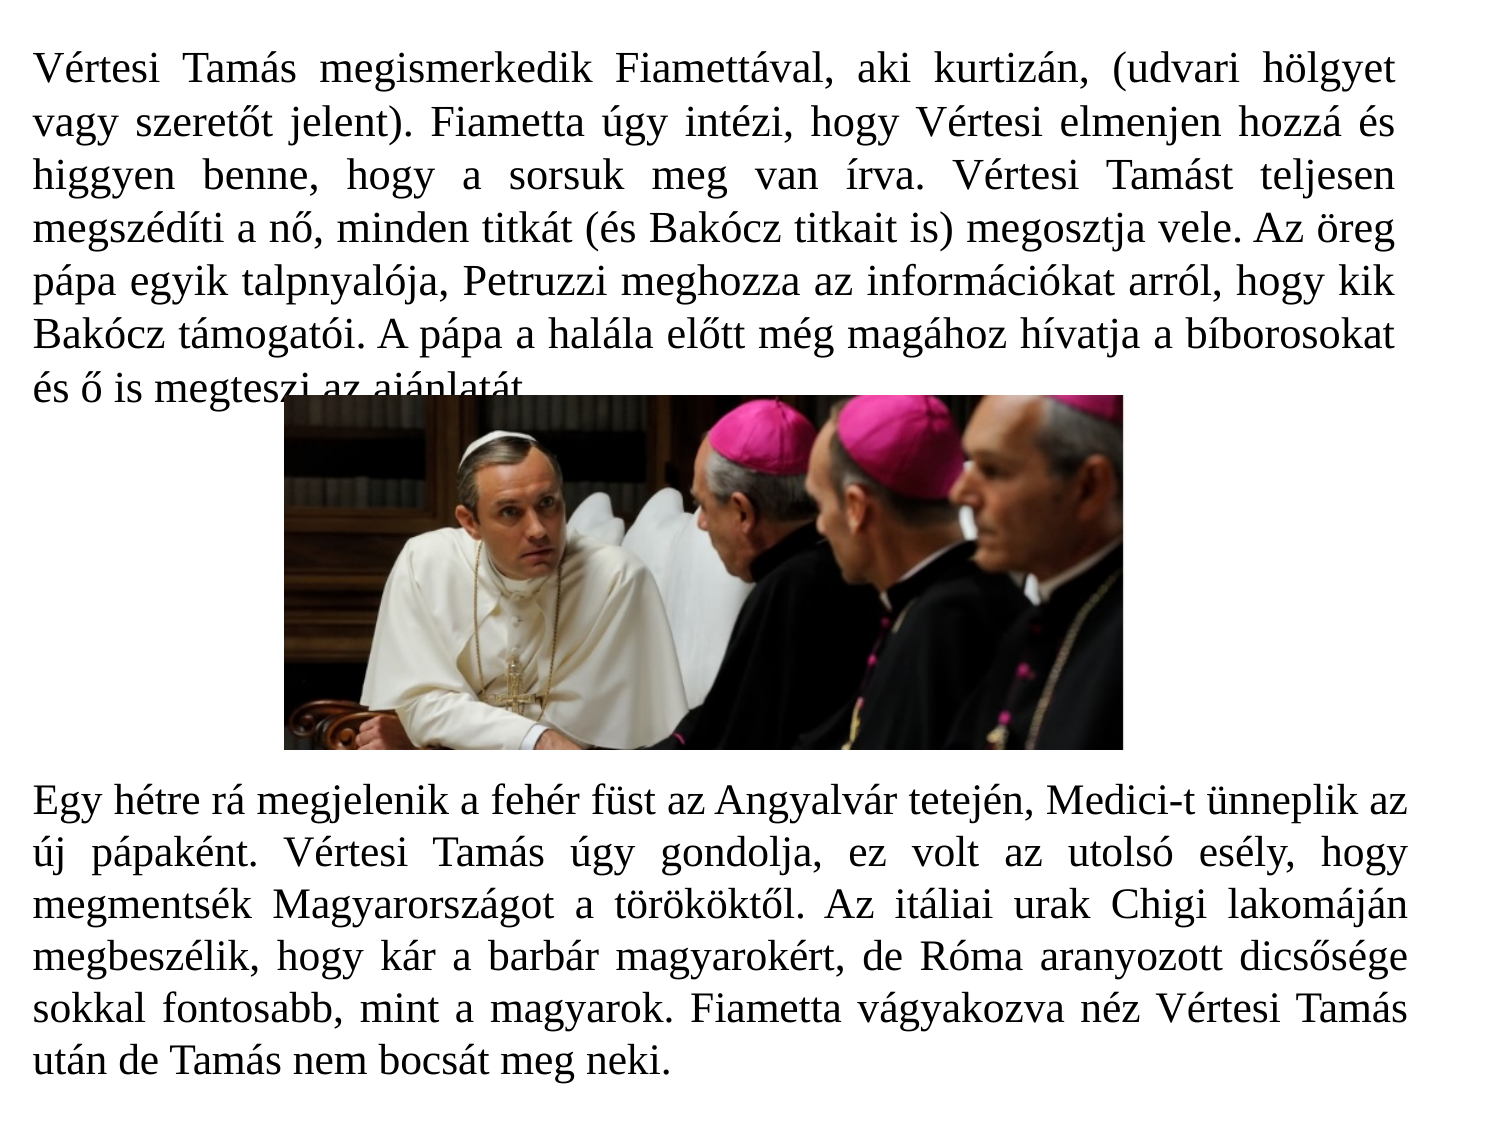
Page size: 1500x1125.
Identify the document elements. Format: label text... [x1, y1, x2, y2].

picture [283, 395, 1129, 750]
text_box Vértesi Tamás megismerkedik Fiamettával, aki kurtizán, (udvari hölgyet vagy szeretőt jelent). Fiametta úgy intézi, hogy Vértesi elmenjen hozzá és higgyen benne, hogy a sorsuk meg van írva. Vértesi Tamást teljesen megszédíti a nő, minden titkát (és Bakócz titkait is) megosztja vele. Az öreg pápa egyik talpnyalója, Petruzzi meghozza az információkat arról, hogy kik Bakócz támogatói. A pápa a halála előtt még magához hívatja a bíborosokat és ő is megteszi az ajánlatát. [17, 30, 1414, 421]
list Egy hétre rá megjelenik a fehér füst az Angyalvár tetején, Medici-t ünneplik az új pápaként. Vértesi Tamás úgy gondolja, ez volt az utolsó esély, hogy megmentsék Magyarországot a törököktől. Az itáliai urak Chigi lakomáján megbeszélik, hogy kár a barbár magyarokért, de Róma aranyozott dicsősége sokkal fontosabb, mint a magyarok. Fiametta vágyakozva néz Vértesi Tamás után de Tamás nem bocsát meg neki. [17, 763, 1425, 1094]
